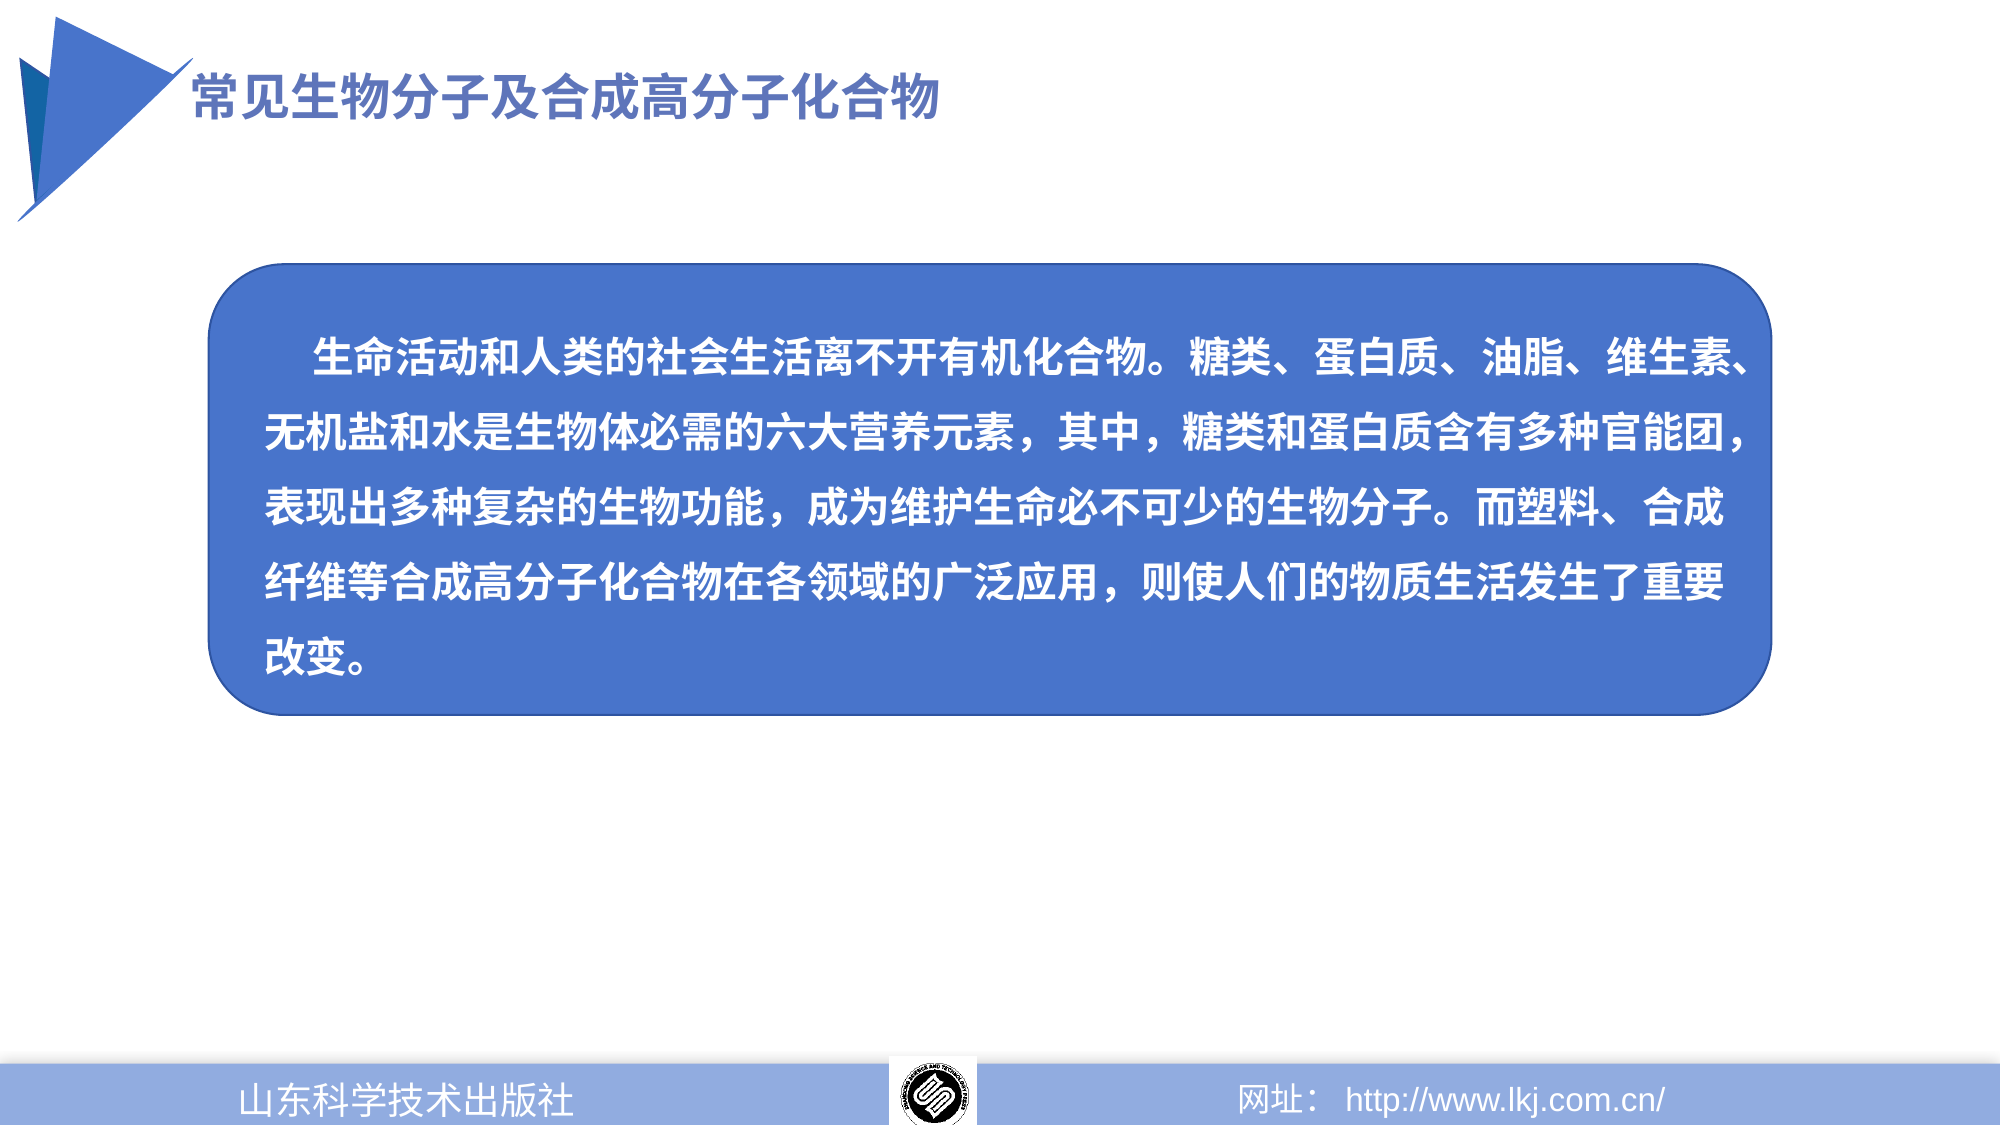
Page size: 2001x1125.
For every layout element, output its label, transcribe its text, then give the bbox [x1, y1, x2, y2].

text_box 常见生物分子及合成高分子化合物 [226, 58, 1257, 134]
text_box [0, 29, 226, 182]
text_box [978, 1062, 2000, 1125]
text_box 生命活动和人类的社会生活离不开有机化合物。糖类、蛋白质、油脂、维生素、无机盐和水是生物体必需的六大营养元素，其中，糖类和蛋白质含有多种官能团，表现出多种复杂的生物功能，成为维护生命必不可少的生物分子。而塑料、合成纤维等合成高分子化合物在各领域的广泛应用，则使人们的物质生活发生了重要改变。 [249, 298, 1751, 670]
text_box 山东科学技术出版社 [222, 1069, 889, 1125]
picture [889, 1055, 978, 1125]
text_box [207, 263, 1773, 716]
text_box 网址：http://www.lkj.com.cn/ [1222, 1070, 1890, 1125]
text_box [0, 1062, 889, 1125]
